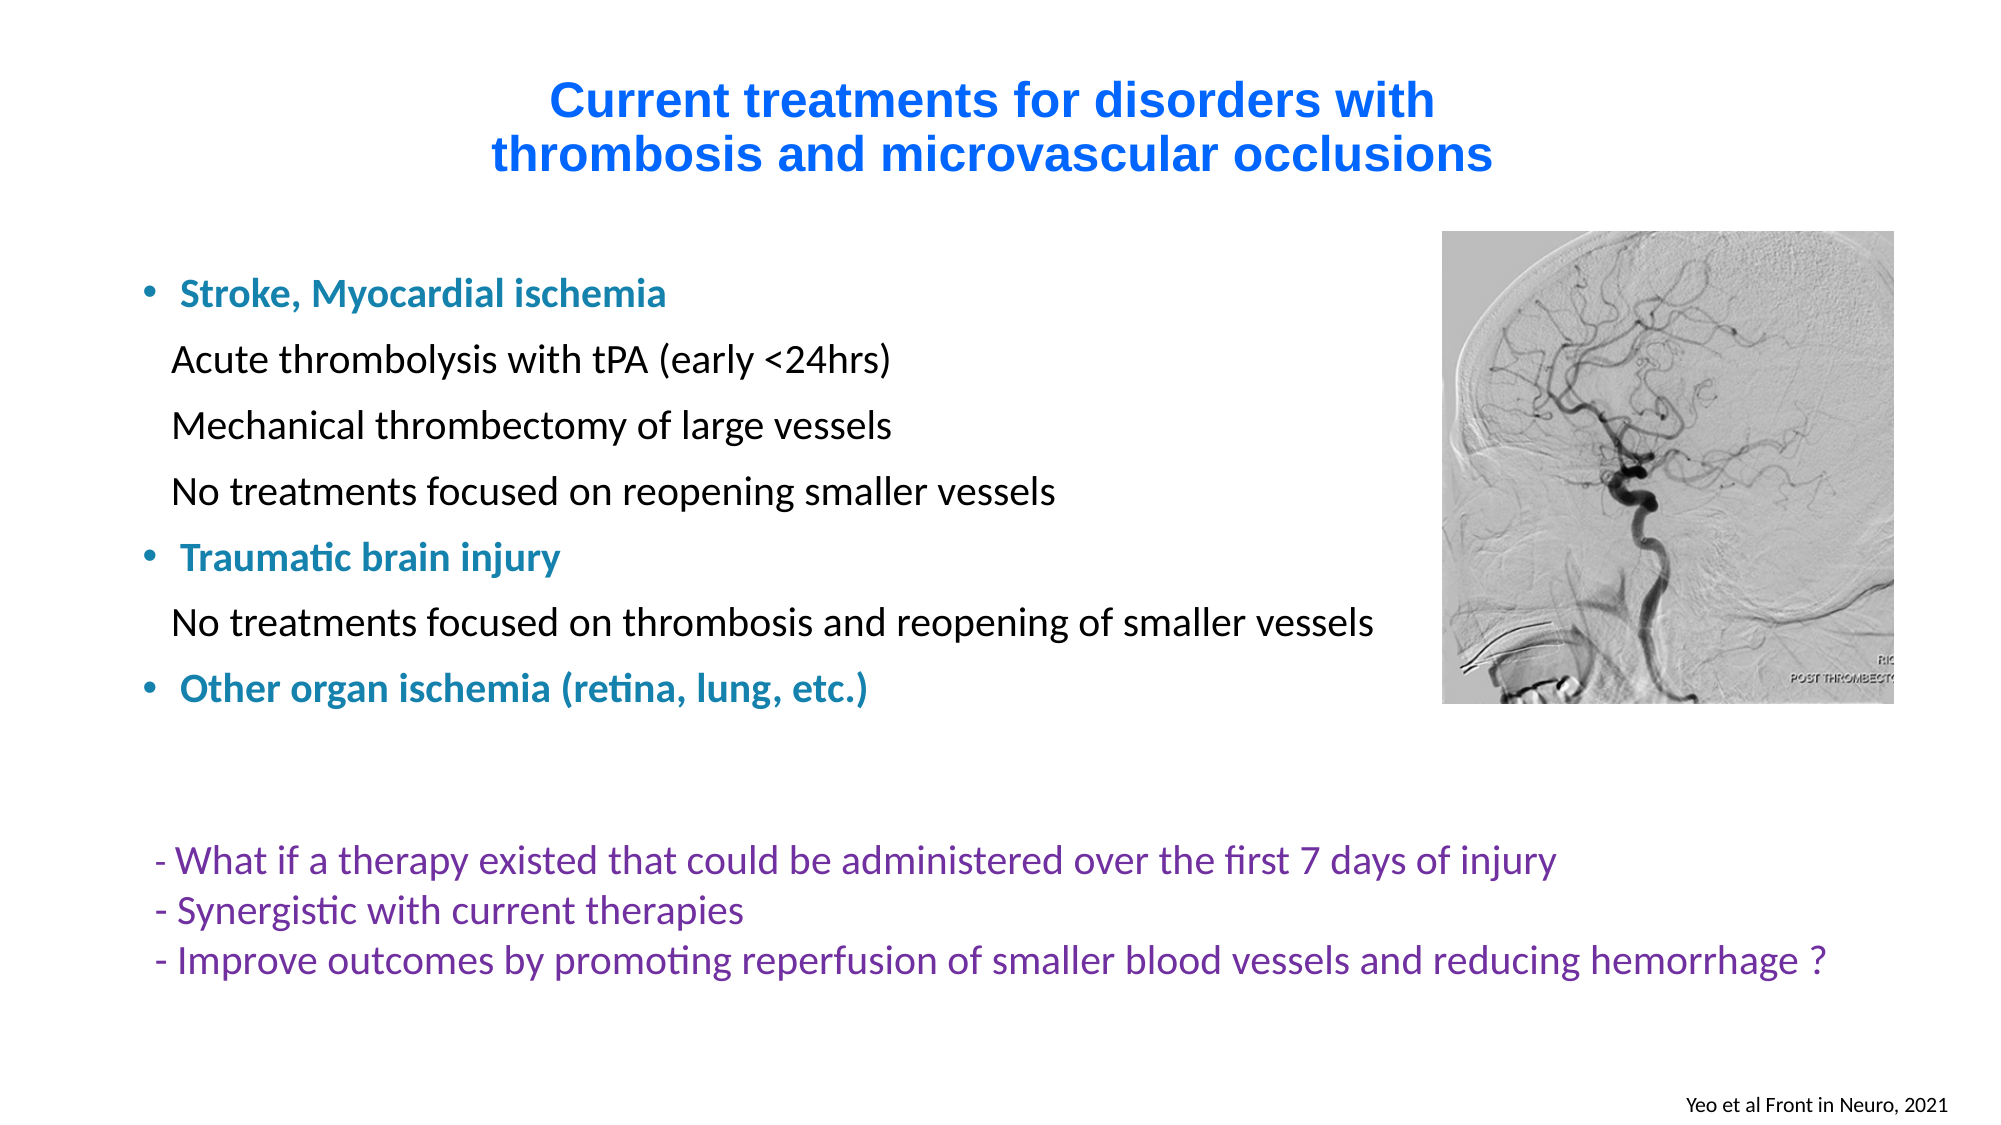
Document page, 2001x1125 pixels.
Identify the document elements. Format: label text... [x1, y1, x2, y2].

list Stroke, Myocardial ischemia Acute thrombolysis with tPA (early <24hrs) Mechanical thrombectomy of large vessels No treatments focused on reopening smaller vessels Traumatic brain injury No treatments focused on thrombosis and reopening of smaller vessels Other organ ischemia (retina, lung, etc.) [127, 192, 1853, 767]
text_box - What if a therapy existed that could be administered over the first 7 days of injury - Synergistic with current therapies - Improve outcomes by promoting reperfusion of smaller blood vessels and reducing hemorrhage ? [140, 825, 1844, 1035]
text_box Current treatments for disorders with thrombosis and microvascular occlusions [137, 46, 1863, 265]
picture [1441, 231, 1894, 704]
text_box Yeo et al Front in Neuro, 2021 [1671, 1083, 1964, 1125]
